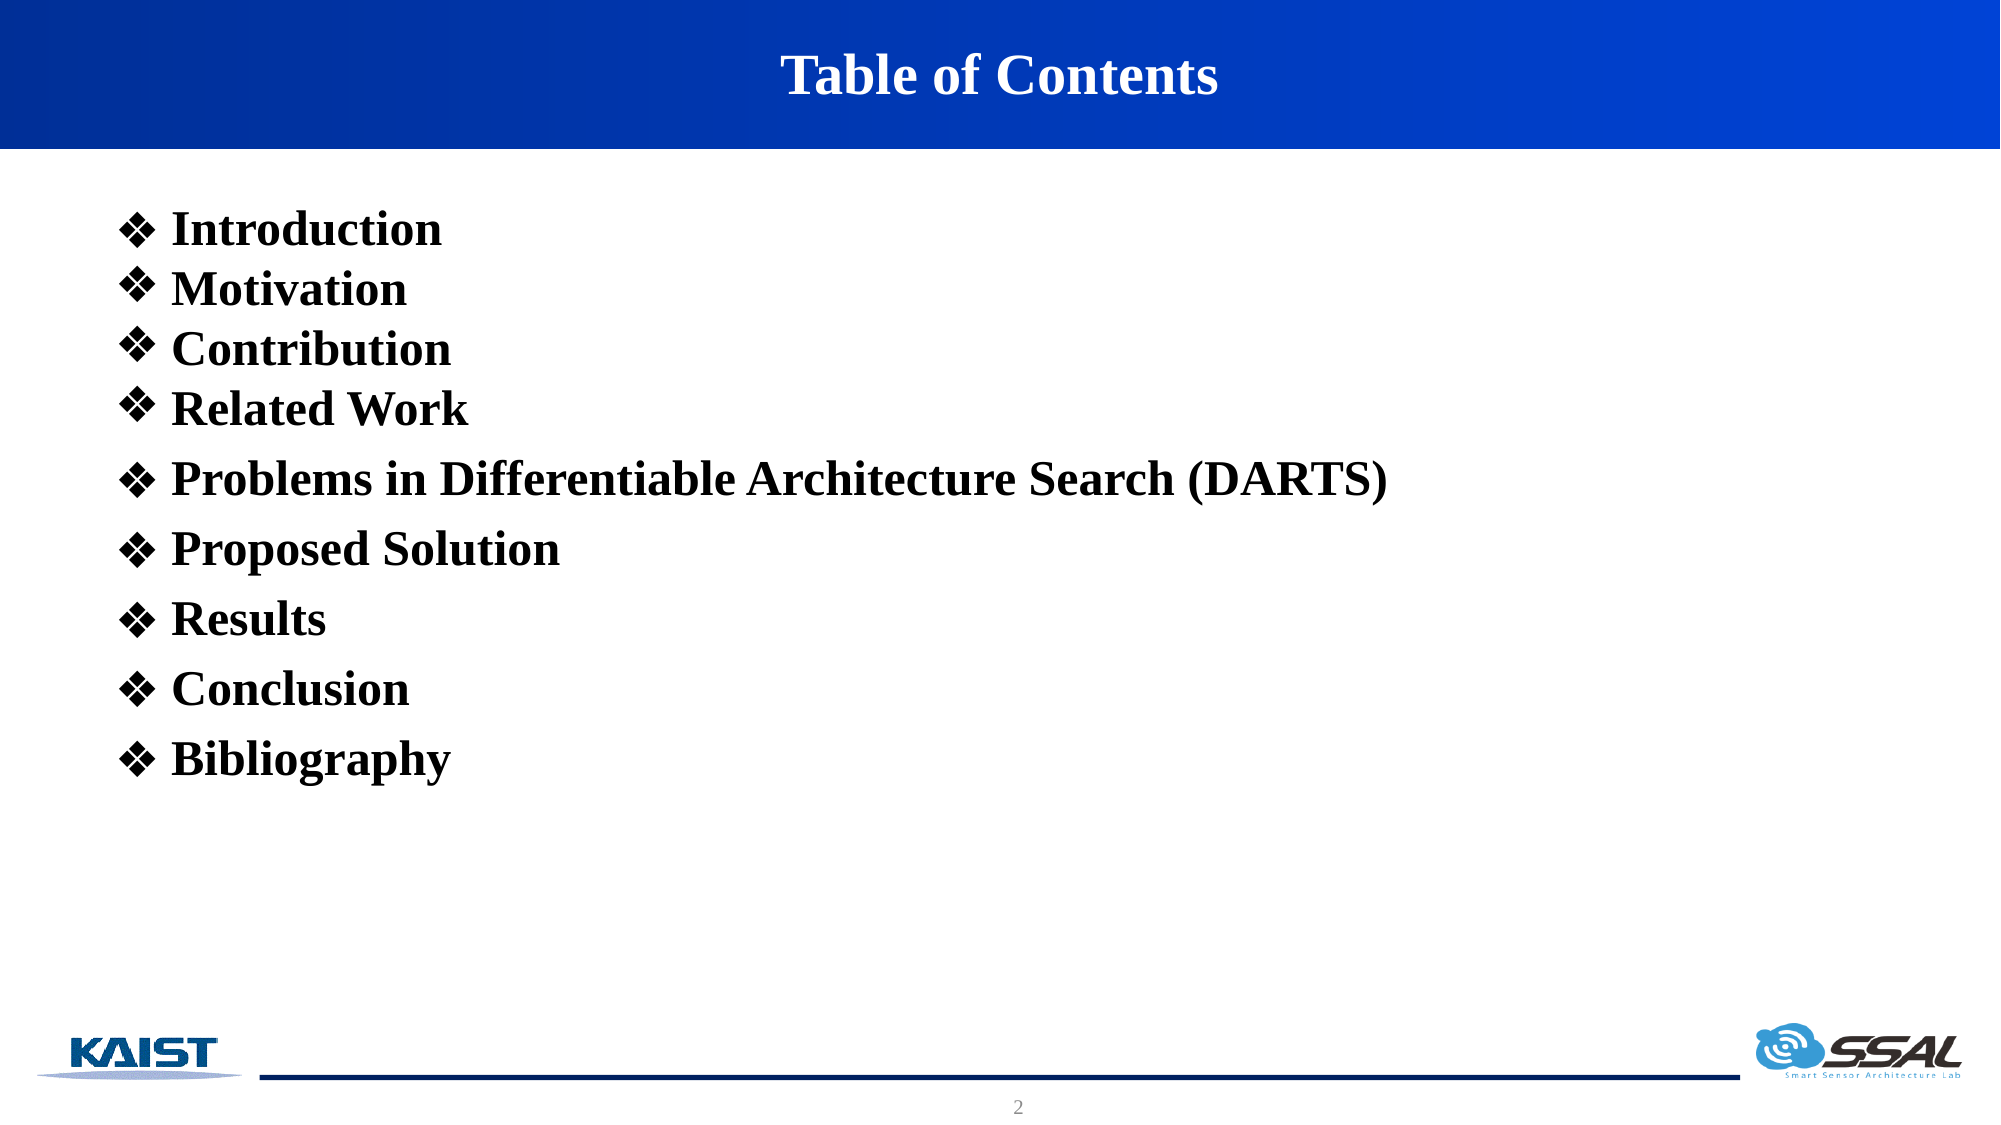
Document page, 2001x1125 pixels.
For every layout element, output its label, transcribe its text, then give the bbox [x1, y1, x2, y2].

text_box Table of Contents [102, 7, 1898, 135]
picture [37, 1037, 242, 1080]
text_box 2 [785, 1094, 1252, 1118]
text_box Introduction Motivation Contribution Related Work Problems in Differentiable Architecture Search (DARTS) Proposed Solution Results Conclusion Bibliography [99, 188, 1900, 1027]
picture [1756, 1023, 1964, 1078]
